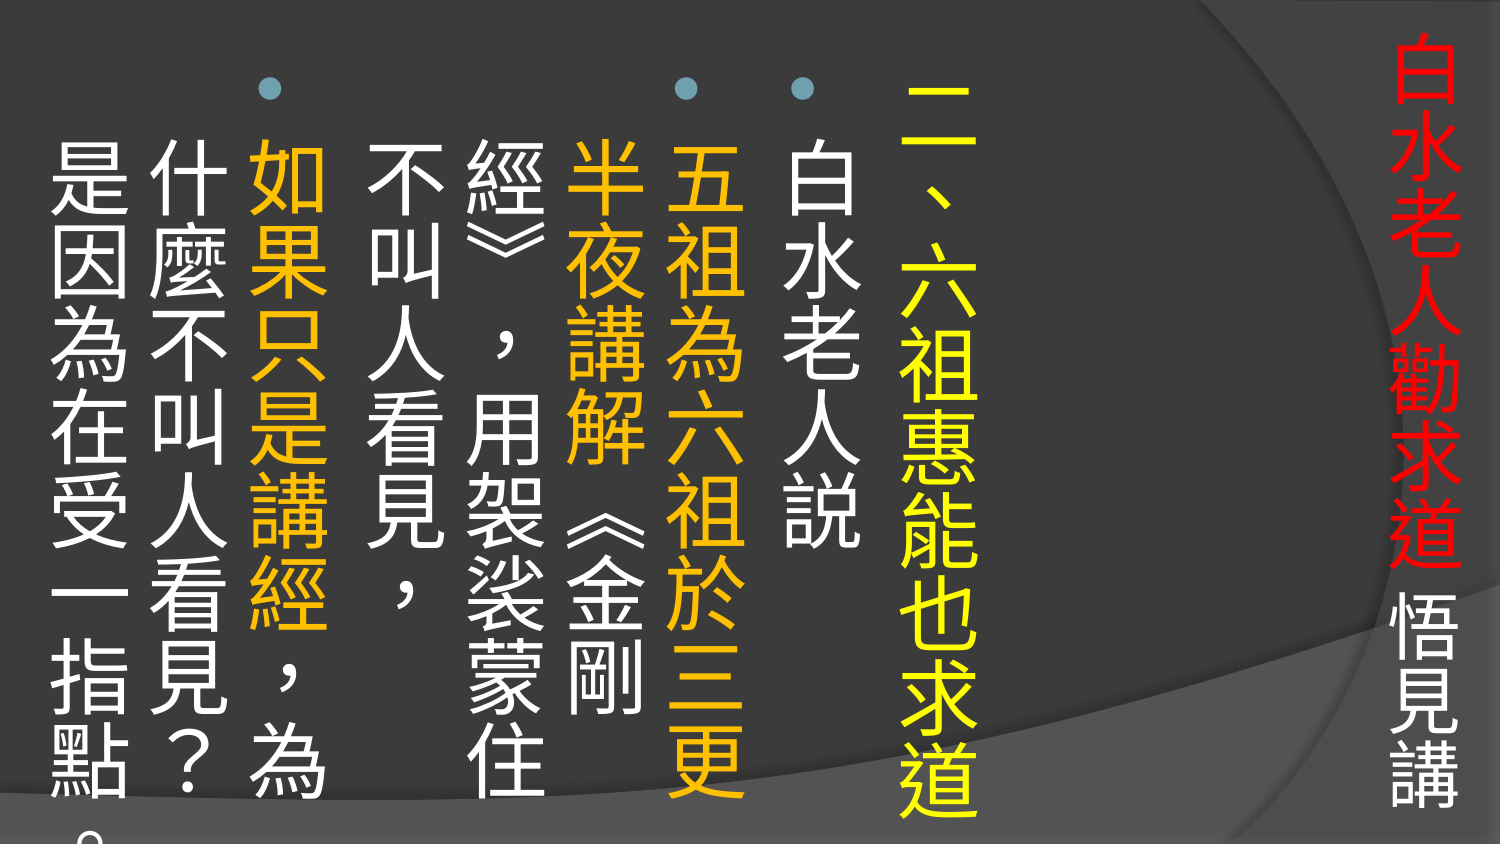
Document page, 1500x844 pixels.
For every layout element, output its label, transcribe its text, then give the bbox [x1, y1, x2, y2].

title 白水老人勸求道 悟見講 [1364, 21, 1483, 820]
list 二、六祖惠能也求道 白水老人説 五祖為六祖於三更半夜講解《金剛經》，用袈裟蒙住不叫人看見， 如果只是講經，為什麼不叫人看見？是因為在受一指點。 [29, 52, 1365, 844]
